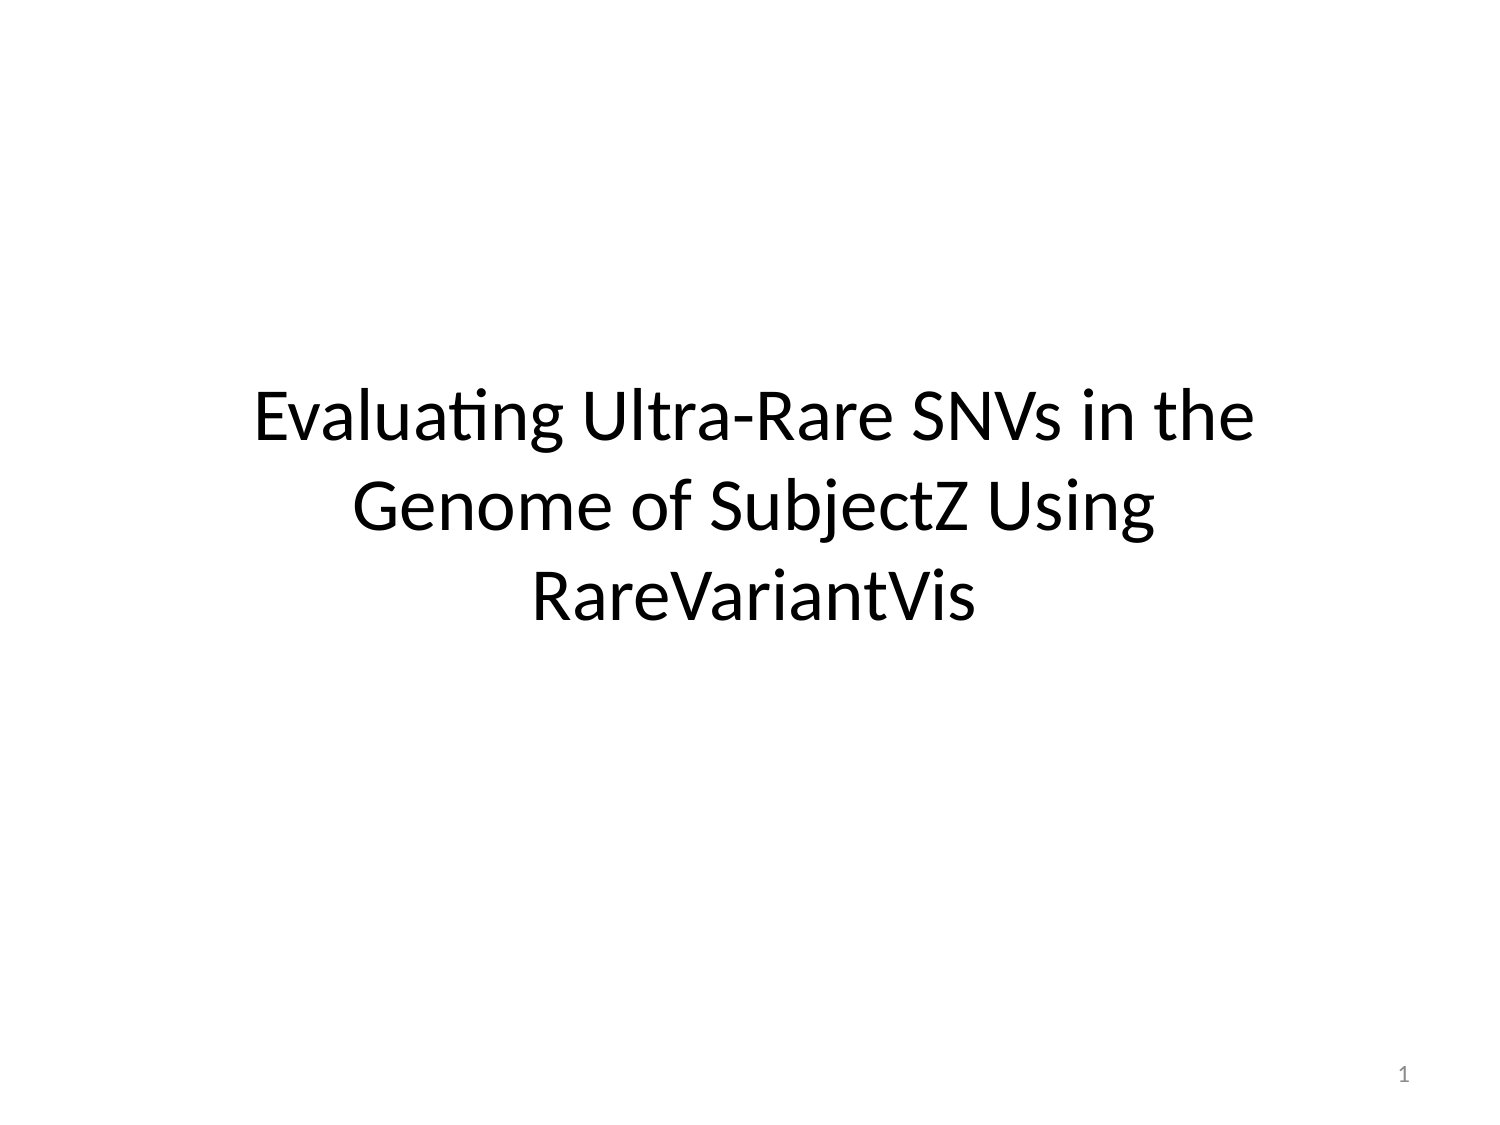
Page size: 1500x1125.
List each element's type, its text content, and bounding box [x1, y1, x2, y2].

text_box Evaluating Ultra-Rare SNVs in the Genome of SubjectZ Using RareVariantVis [132, 358, 1377, 643]
slide_number 1 [1074, 1042, 1425, 1103]
